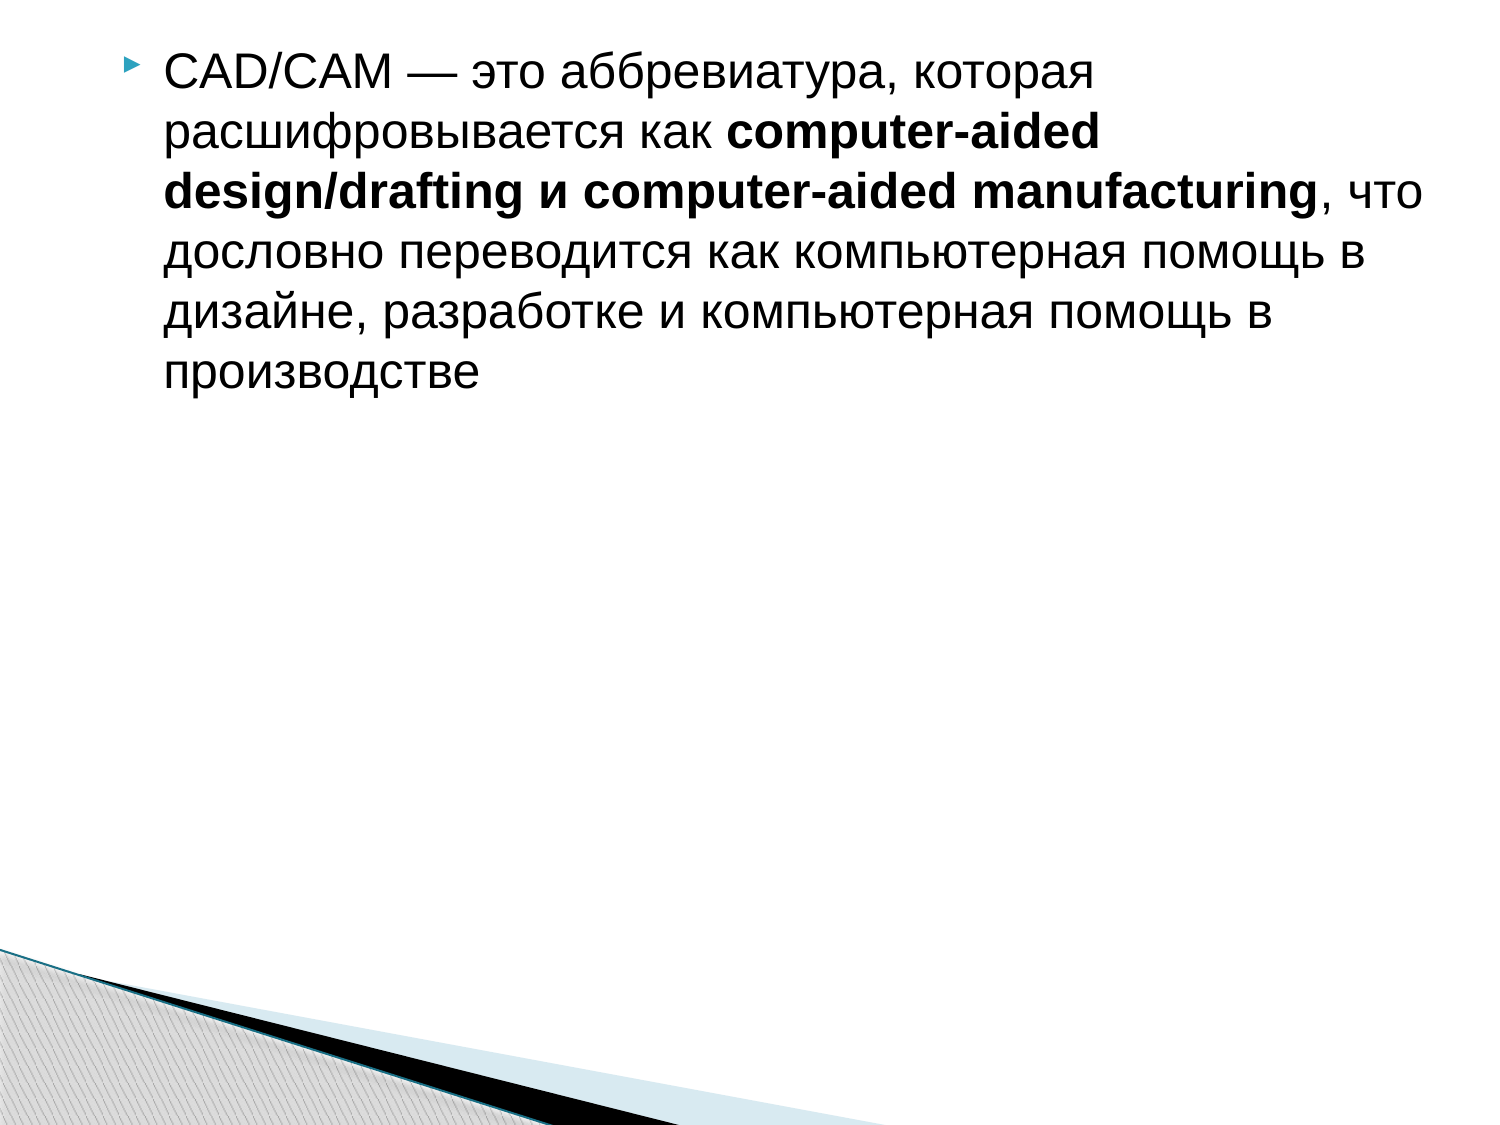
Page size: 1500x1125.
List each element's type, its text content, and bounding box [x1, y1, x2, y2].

list CAD/CAM — это аббревиатура, которая расшифровывается как computer-aided design/drafting и computer-aided manufacturing, что дословно переводится как компьютерная помощь в дизайне, разработке и компьютерная помощь в производстве [88, 30, 1439, 764]
